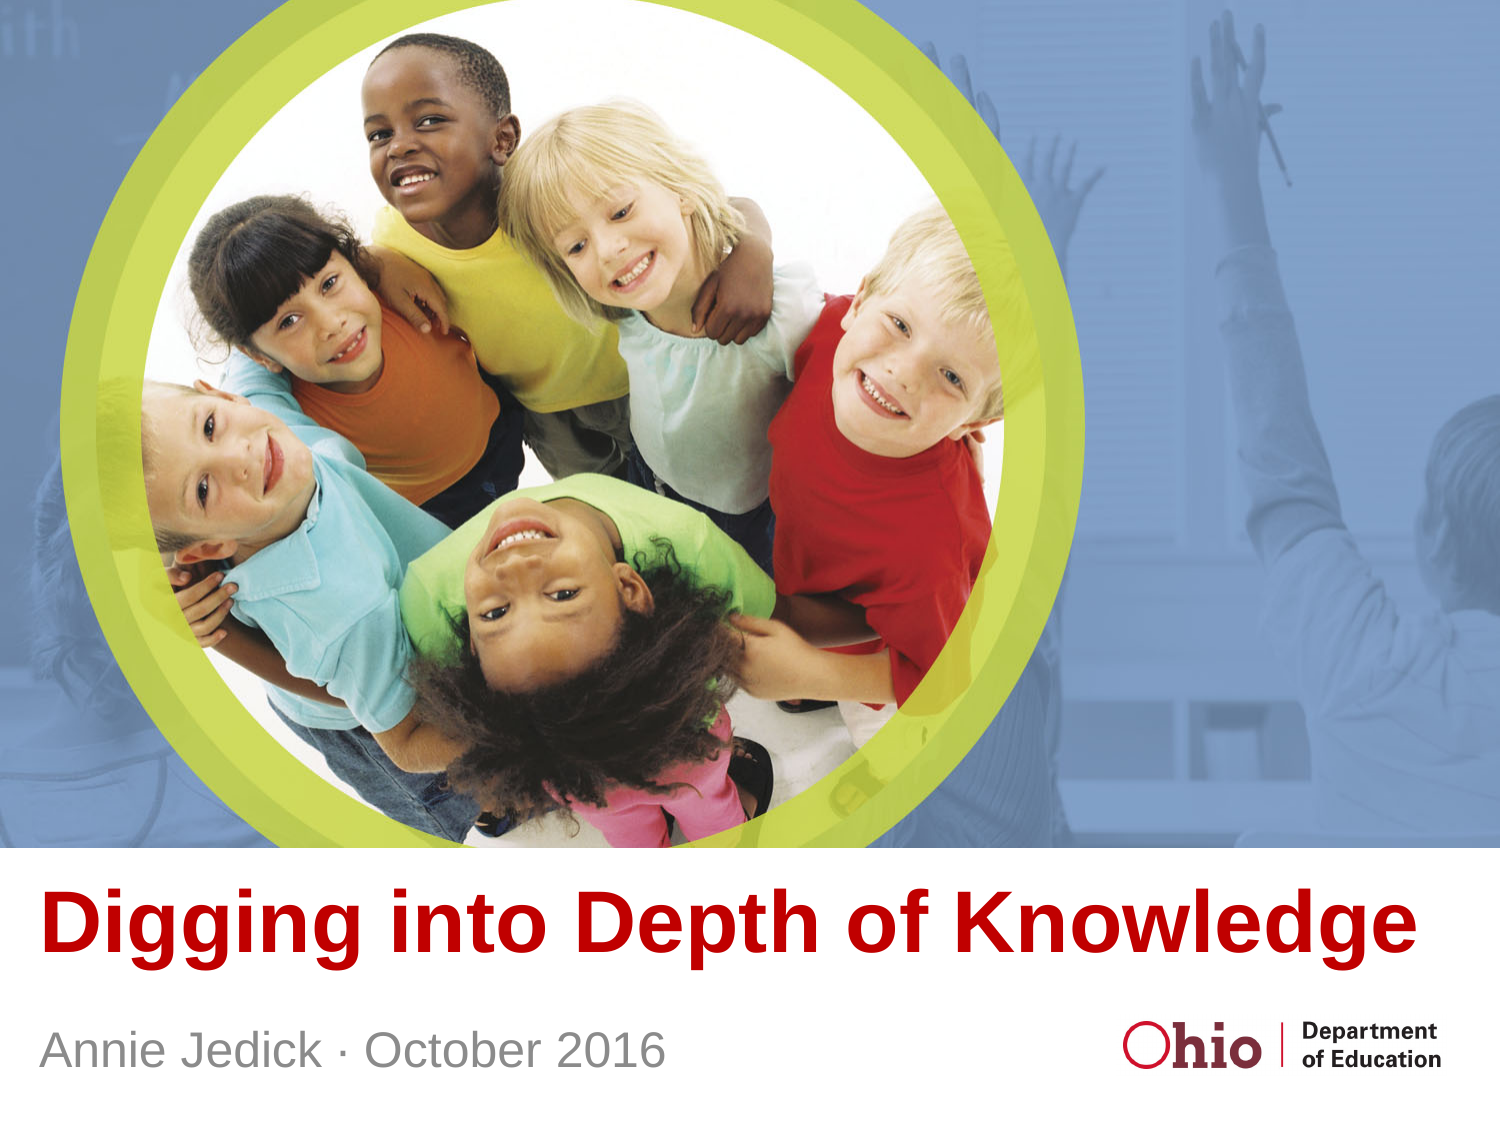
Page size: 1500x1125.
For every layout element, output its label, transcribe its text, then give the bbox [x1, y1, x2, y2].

picture [0, 0, 1500, 848]
picture [1116, 1014, 1447, 1076]
title Digging into Depth of Knowledge [39, 859, 1429, 971]
subtitle Annie Jedick ∙ October 2016 [39, 1017, 1090, 1078]
